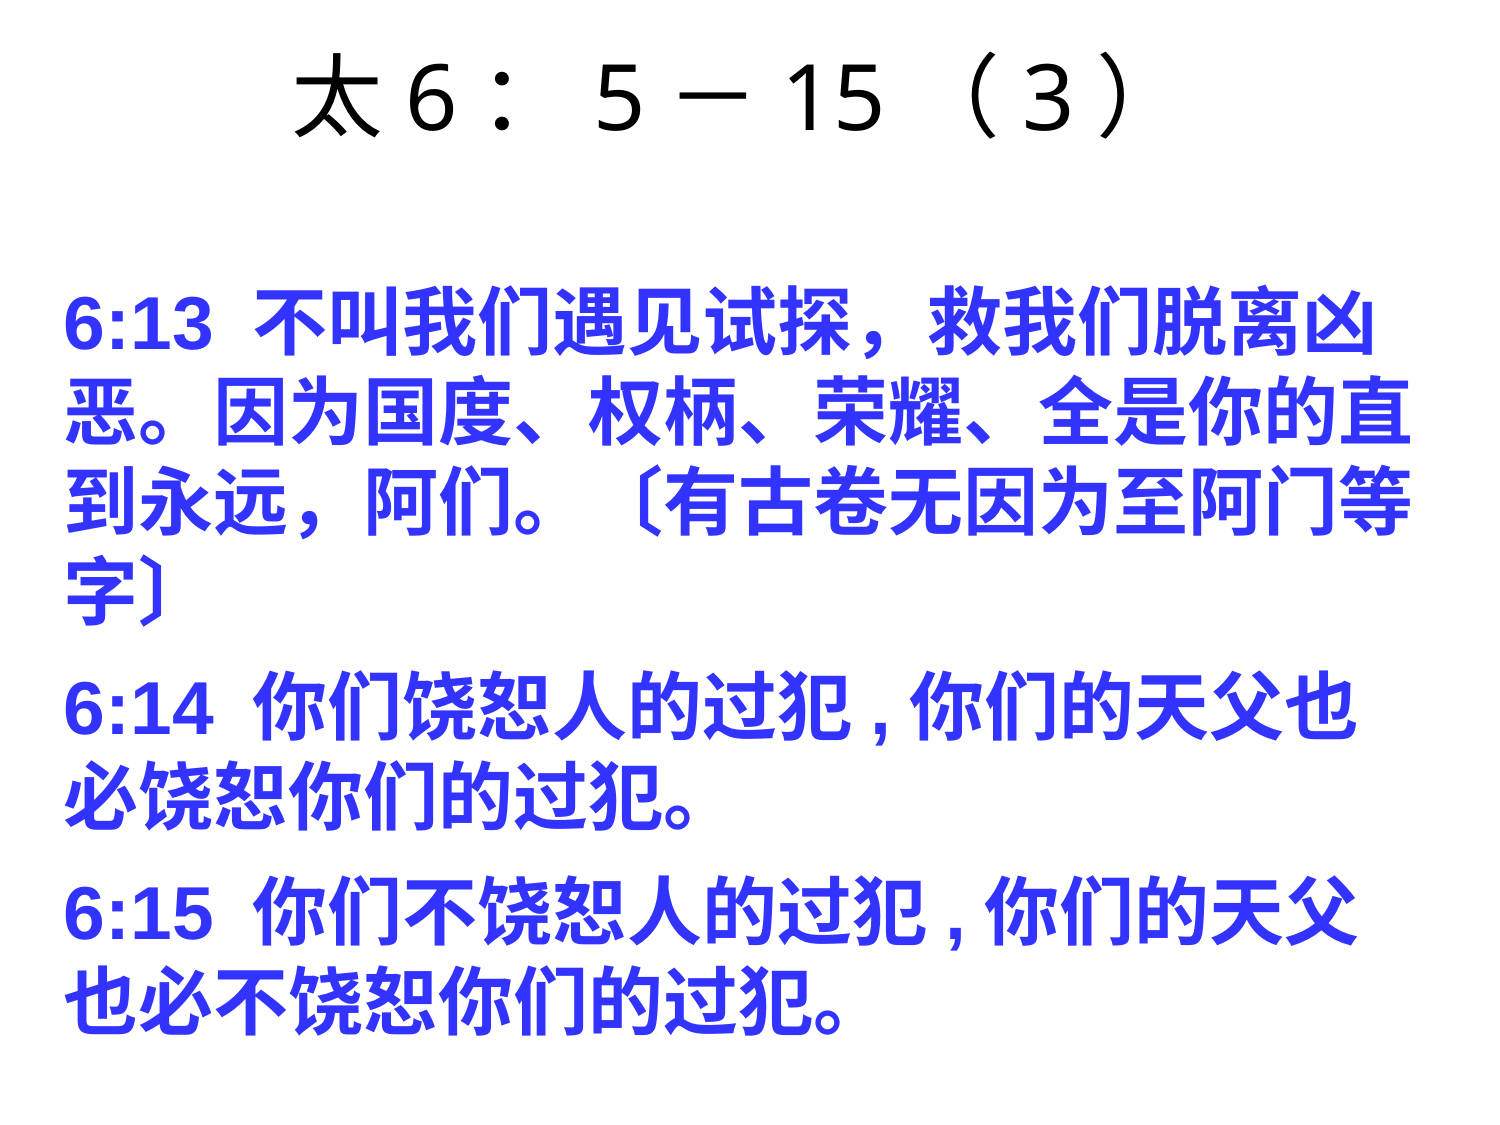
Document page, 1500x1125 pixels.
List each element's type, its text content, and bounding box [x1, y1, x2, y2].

text_box 6:13 不叫我们遇见试探，救我们脱离凶恶。因为国度、权柄、荣耀、全是你的直到永远，阿们。〔有古卷无因为至阿门等字〕 6:14 你们饶恕人的过犯,你们的天父也必饶恕你们的过犯。 6:15 你们不饶恕人的过犯,你们的天父也必不饶恕你们的过犯。 [48, 267, 1431, 1052]
title 太6：5－15（3） [64, 0, 1416, 188]
